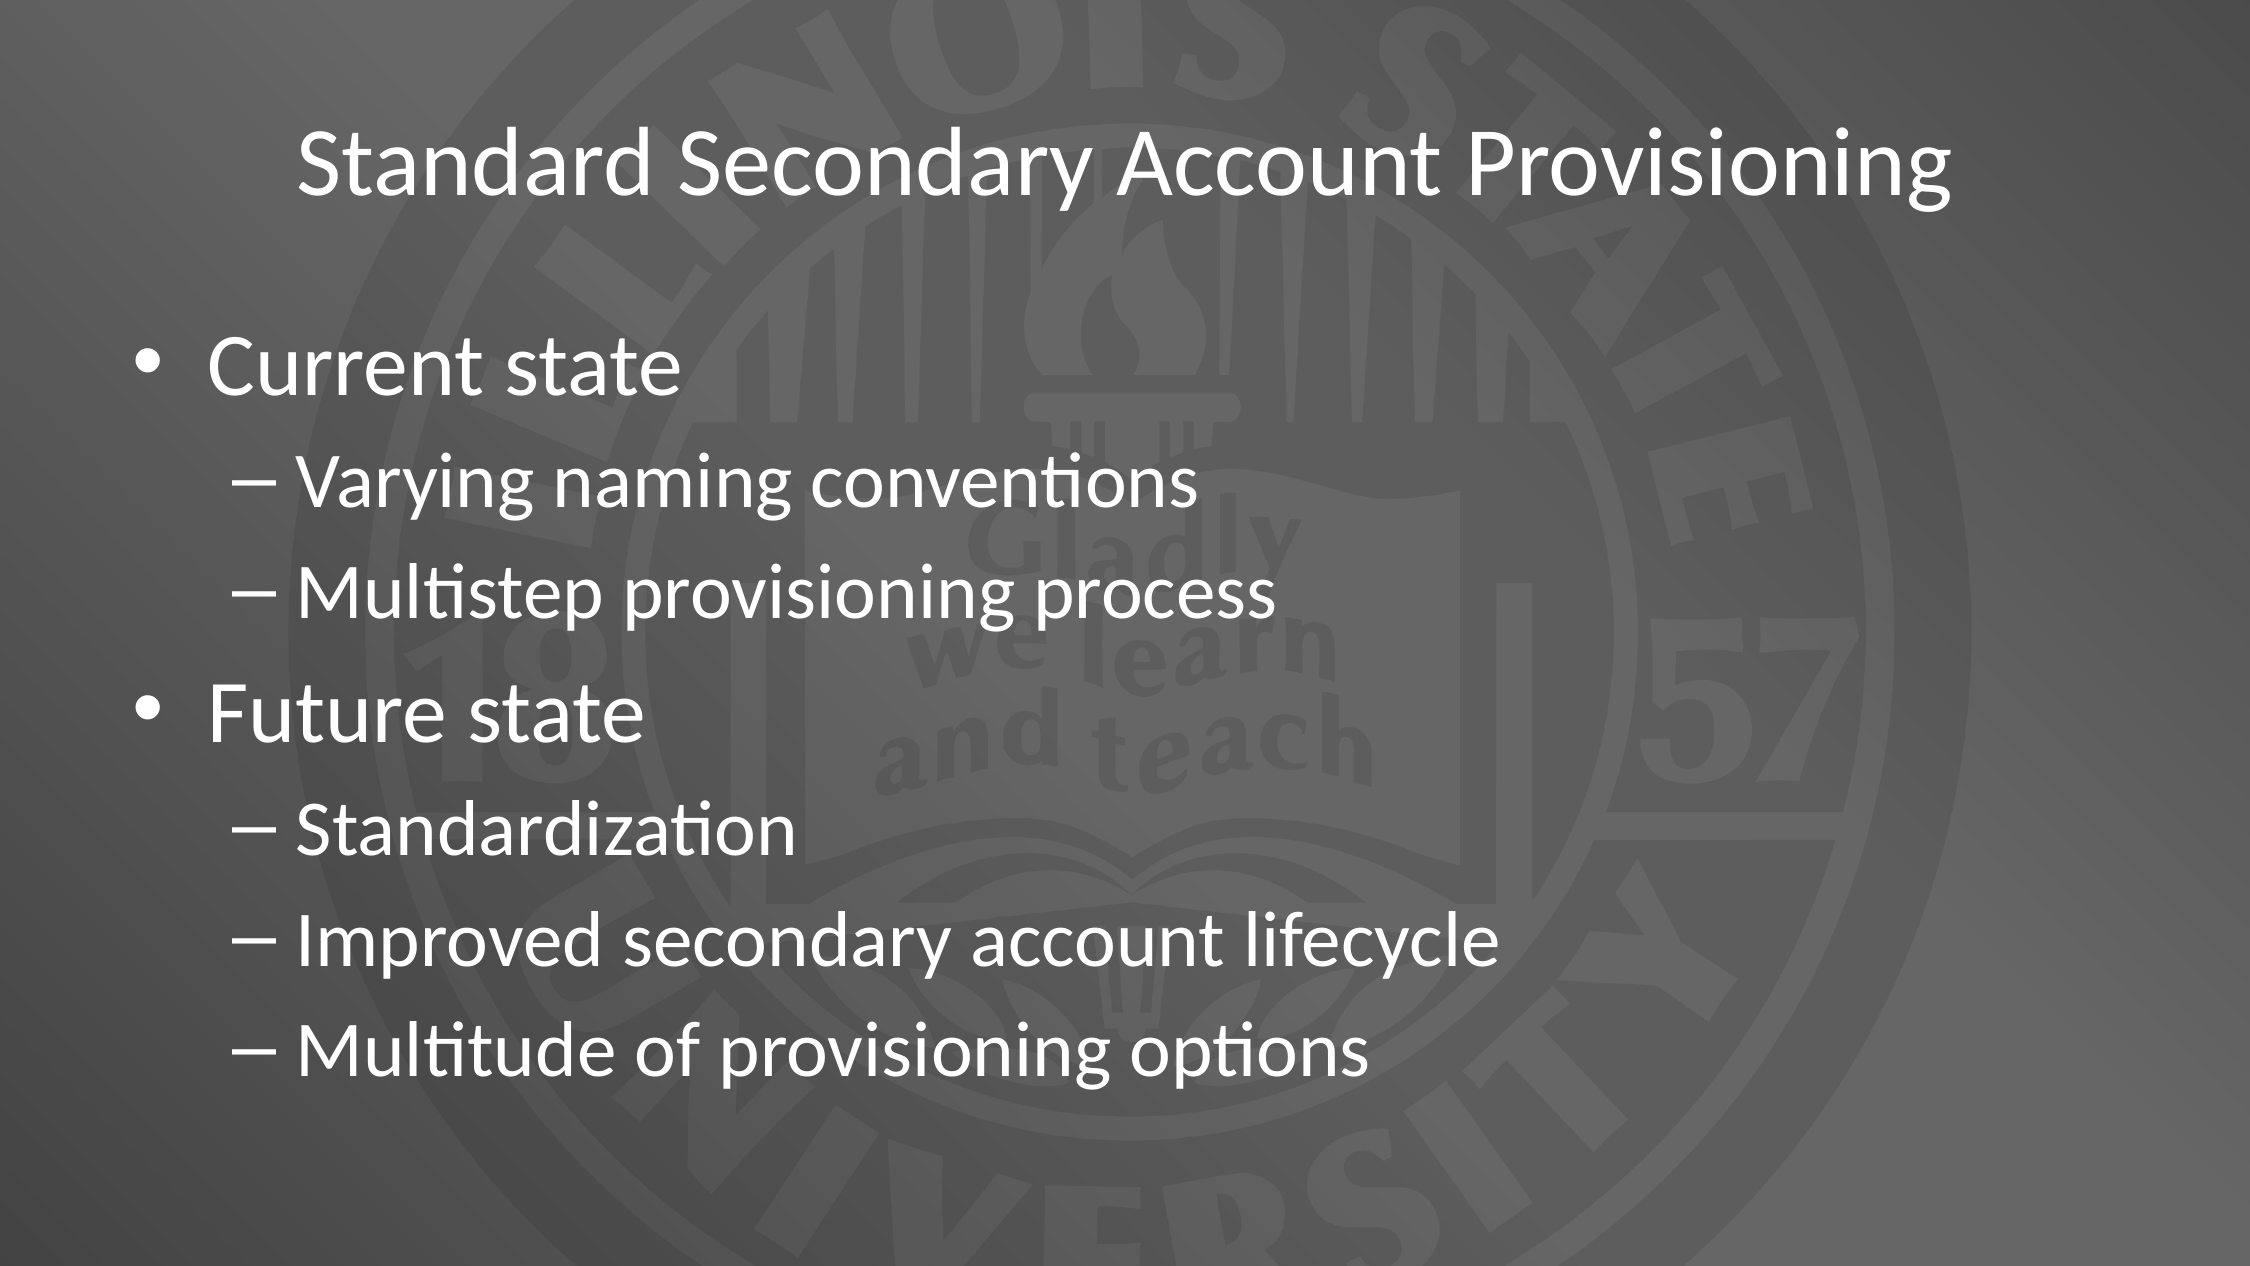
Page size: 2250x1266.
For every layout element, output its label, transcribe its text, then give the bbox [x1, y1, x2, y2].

title Standard Secondary Account Provisioning [112, 50, 2138, 262]
picture [0, 0, 2250, 1266]
list Current state Varying naming conventions Multistep provisioning process Future state Standardization Improved secondary account lifecycle Multitude of provisioning options [112, 295, 2138, 1131]
